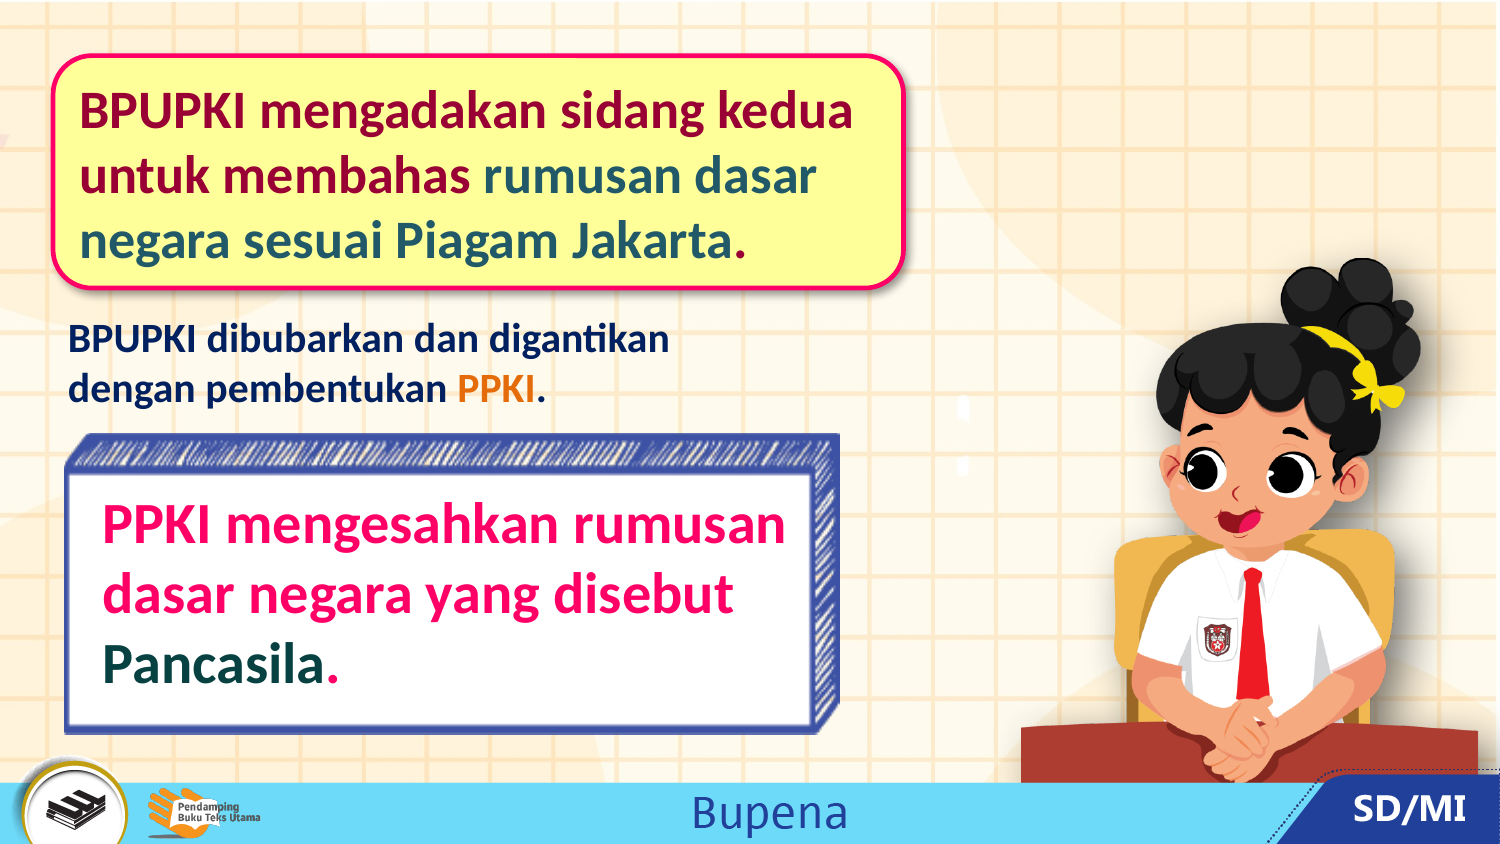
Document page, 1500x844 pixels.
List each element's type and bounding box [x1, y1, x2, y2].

text_box [64, 433, 840, 735]
picture [0, 0, 1500, 844]
